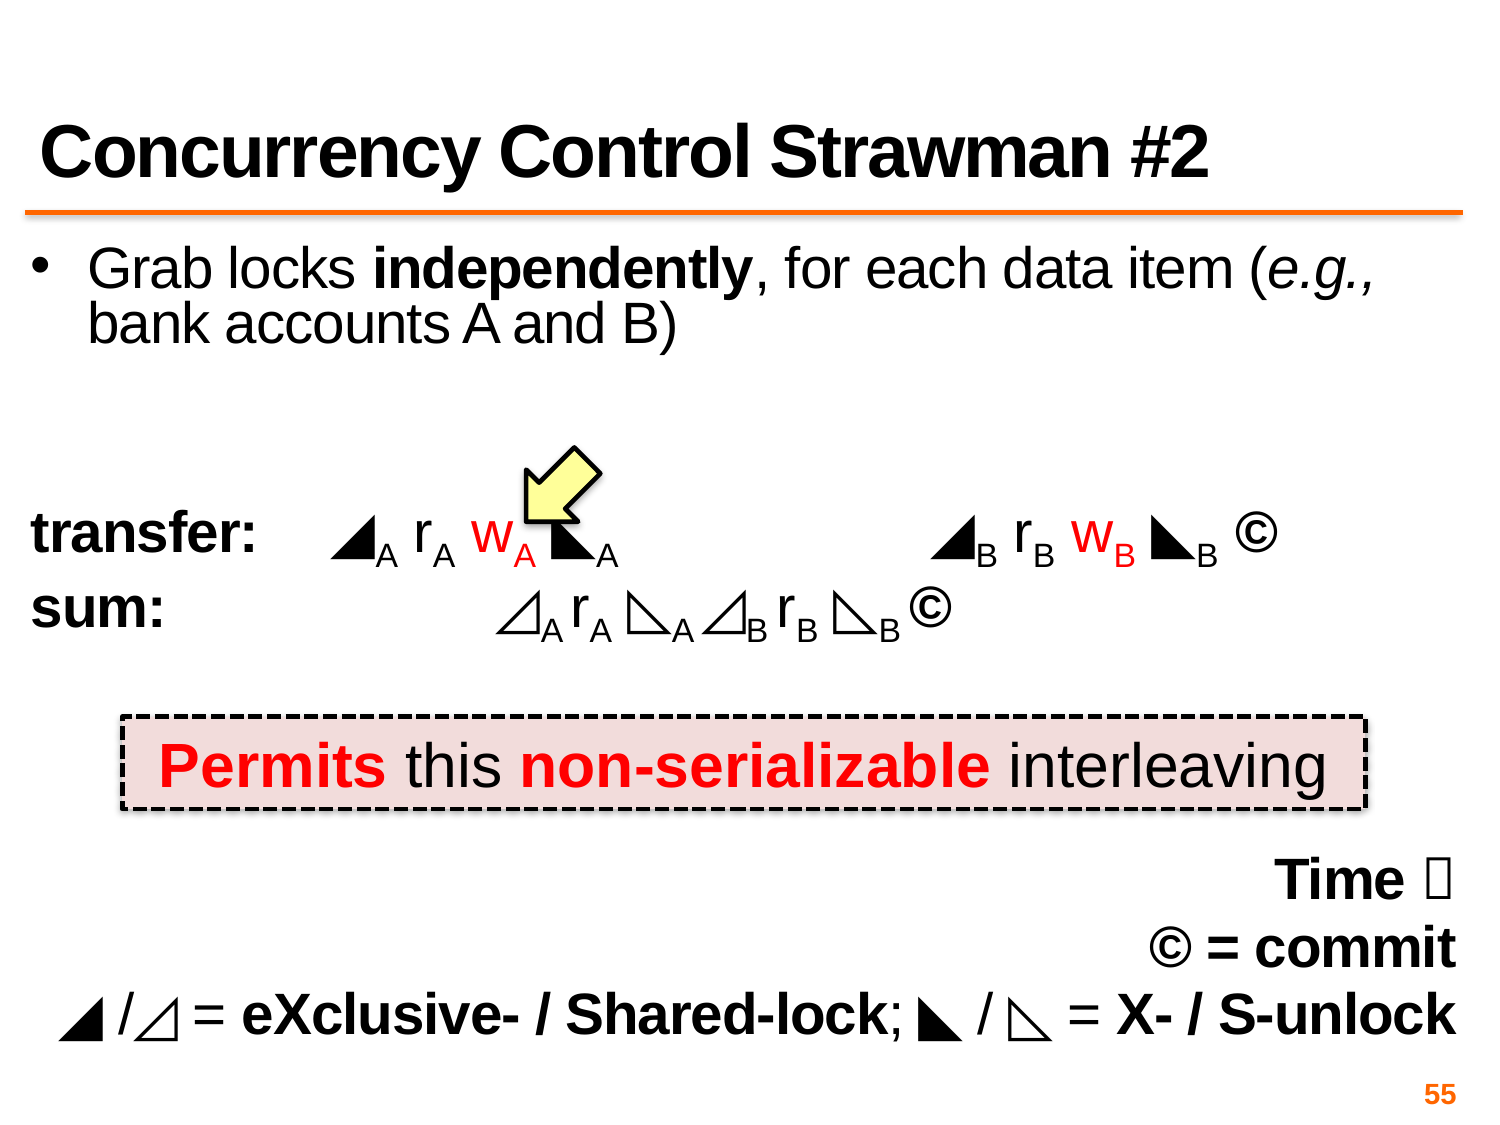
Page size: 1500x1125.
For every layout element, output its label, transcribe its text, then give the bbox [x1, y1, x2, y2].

slide_number 55 [1112, 1074, 1463, 1110]
text_box Permits this non-serializable interleaving [121, 716, 1366, 810]
title Concurrency Control Strawman #2 [24, 24, 1463, 201]
list Grab locks independently, for each data item (e.g., bank accounts A and B) transfer: ◢A rA wA ◣A ◢B rB wB ◣B © sum: ◿A rA ◺A ◿B rB ◺B © Time  © = commit ◢ /◿ = eXclusive- / Shared-lock; ◣ / ◺ = X- / S-unlock [24, 237, 1463, 1063]
text_box [525, 446, 601, 523]
